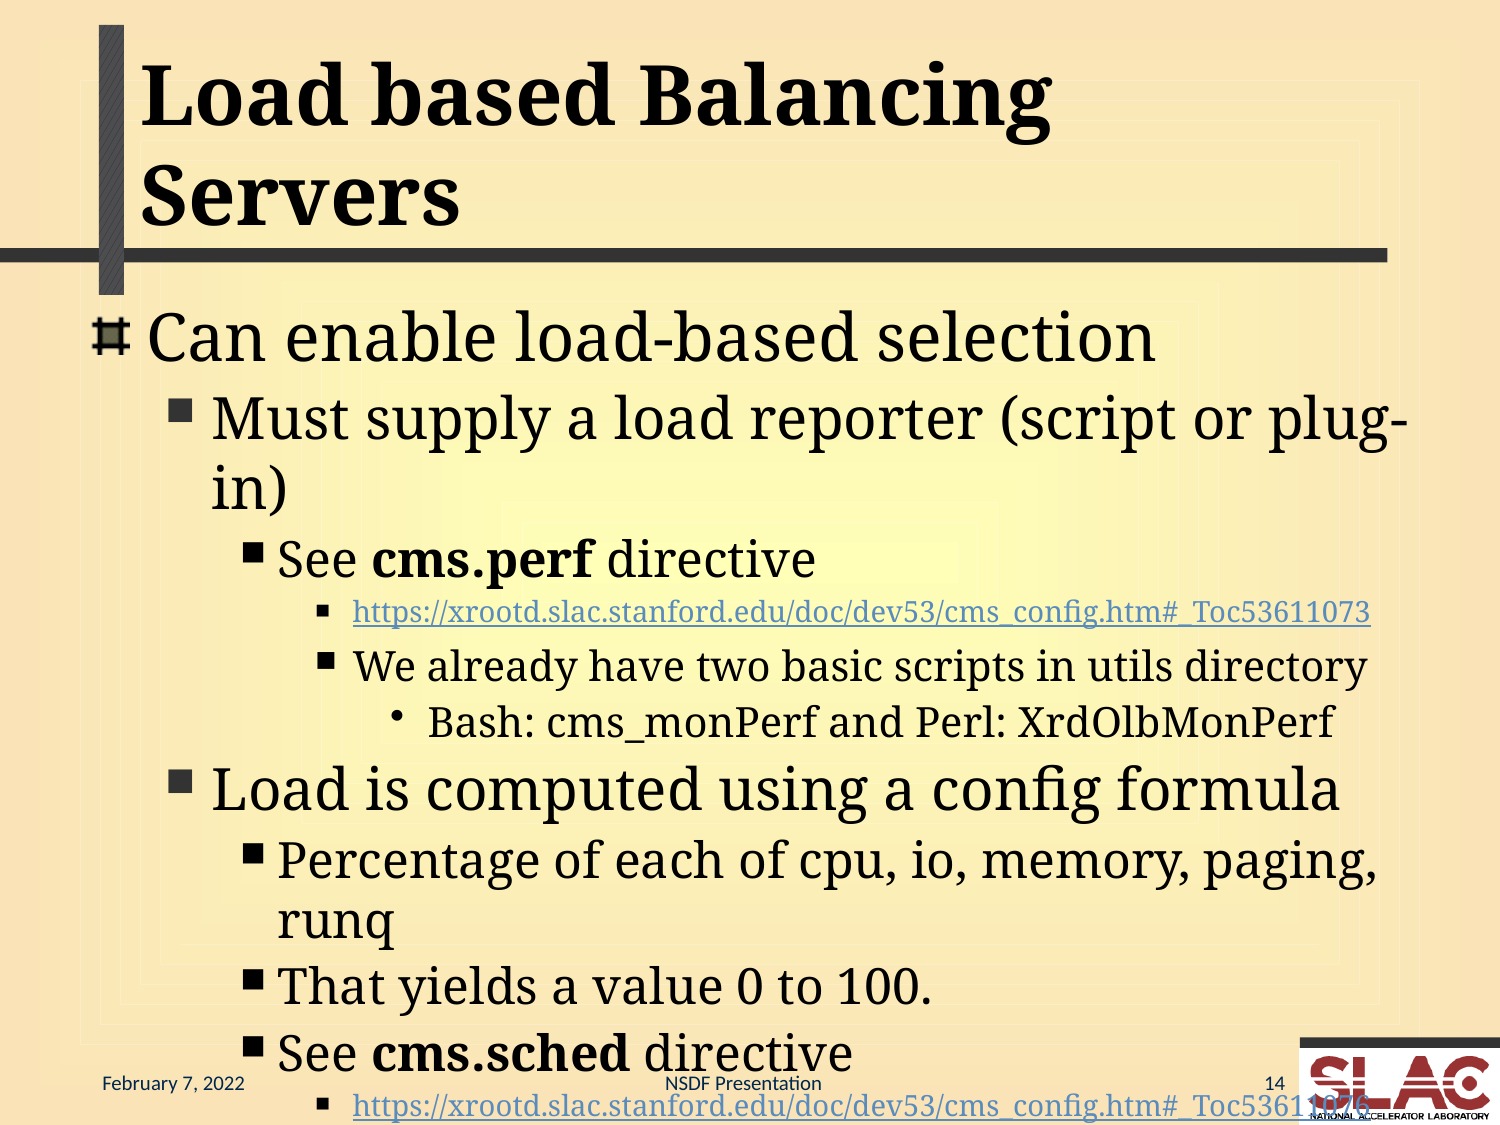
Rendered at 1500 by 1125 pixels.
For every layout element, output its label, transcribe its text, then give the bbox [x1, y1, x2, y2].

title Load based Balancing Servers [124, 62, 1380, 251]
list Can enable load-based selection Must supply a load reporter (script or plug-in) See cms.perf directive https://xrootd.slac.stanford.edu/doc/dev53/cms_config.htm#_Toc53611073 We already have two basic scripts in utils directory Bash: cms_monPerf and Perl: XrdOlbMonPerf Load is computed using a config formula Percentage of each of cpu, io, memory, paging, runq That yields a value 0 to 100. See cms.sched directive https://xrootd.slac.stanford.edu/doc/dev53/cms_config.htm#_Toc53611076 [74, 287, 1463, 1001]
picture [1299, 1048, 1500, 1125]
picture [90, 315, 130, 355]
